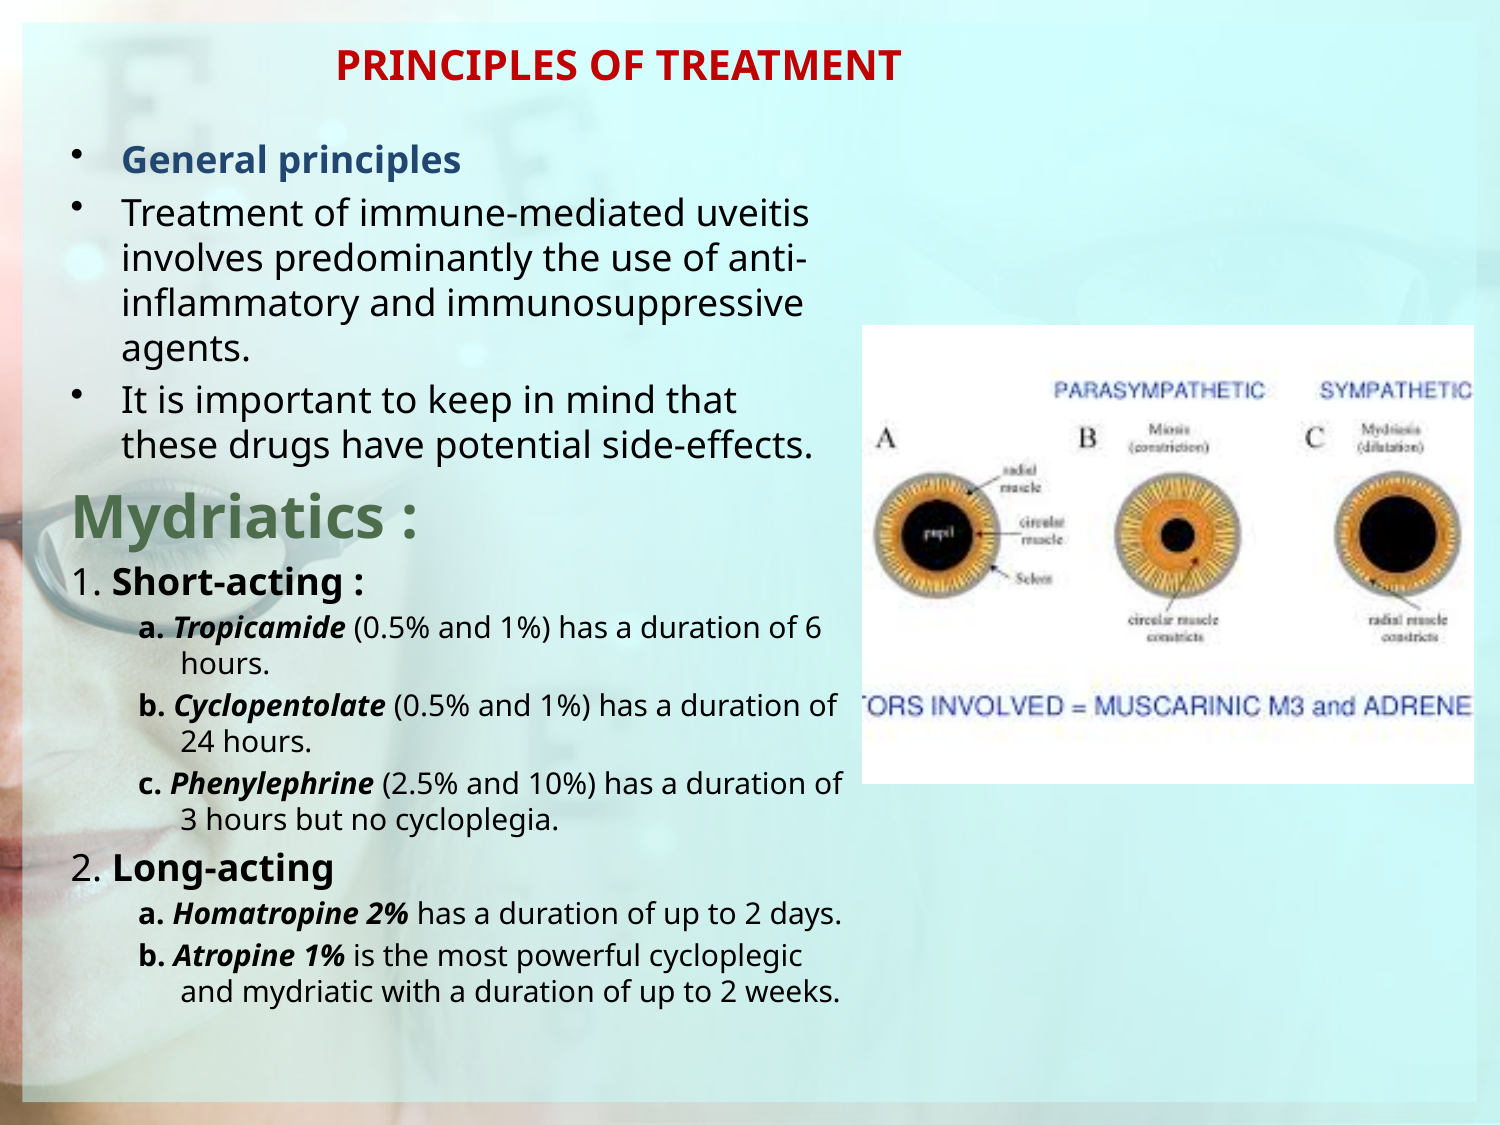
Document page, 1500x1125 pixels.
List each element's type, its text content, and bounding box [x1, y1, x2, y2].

list General principles Treatment of immune-mediated uveitis involves predominantly the use of anti-inflammatory and immunosuppressive agents. It is important to keep in mind that these drugs have potential side-effects. Mydriatics : 1. Short-acting : a. Tropicamide (0.5% and 1%) has a duration of 6 hours. b. Cyclopentolate (0.5% and 1%) has a duration of 24 hours. c. Phenylephrine (2.5% and 10%) has a duration of 3 hours but no cycloplegia. 2. Long-acting a. Homatropine 2% has a duration of up to 2 days. b. Atropine 1% is the most powerful cycloplegic and mydriatic with a duration of up to 2 weeks. [55, 128, 863, 1090]
picture [0, 0, 1500, 1125]
title PRINCIPLES OF TREATMENT [319, 17, 1142, 97]
